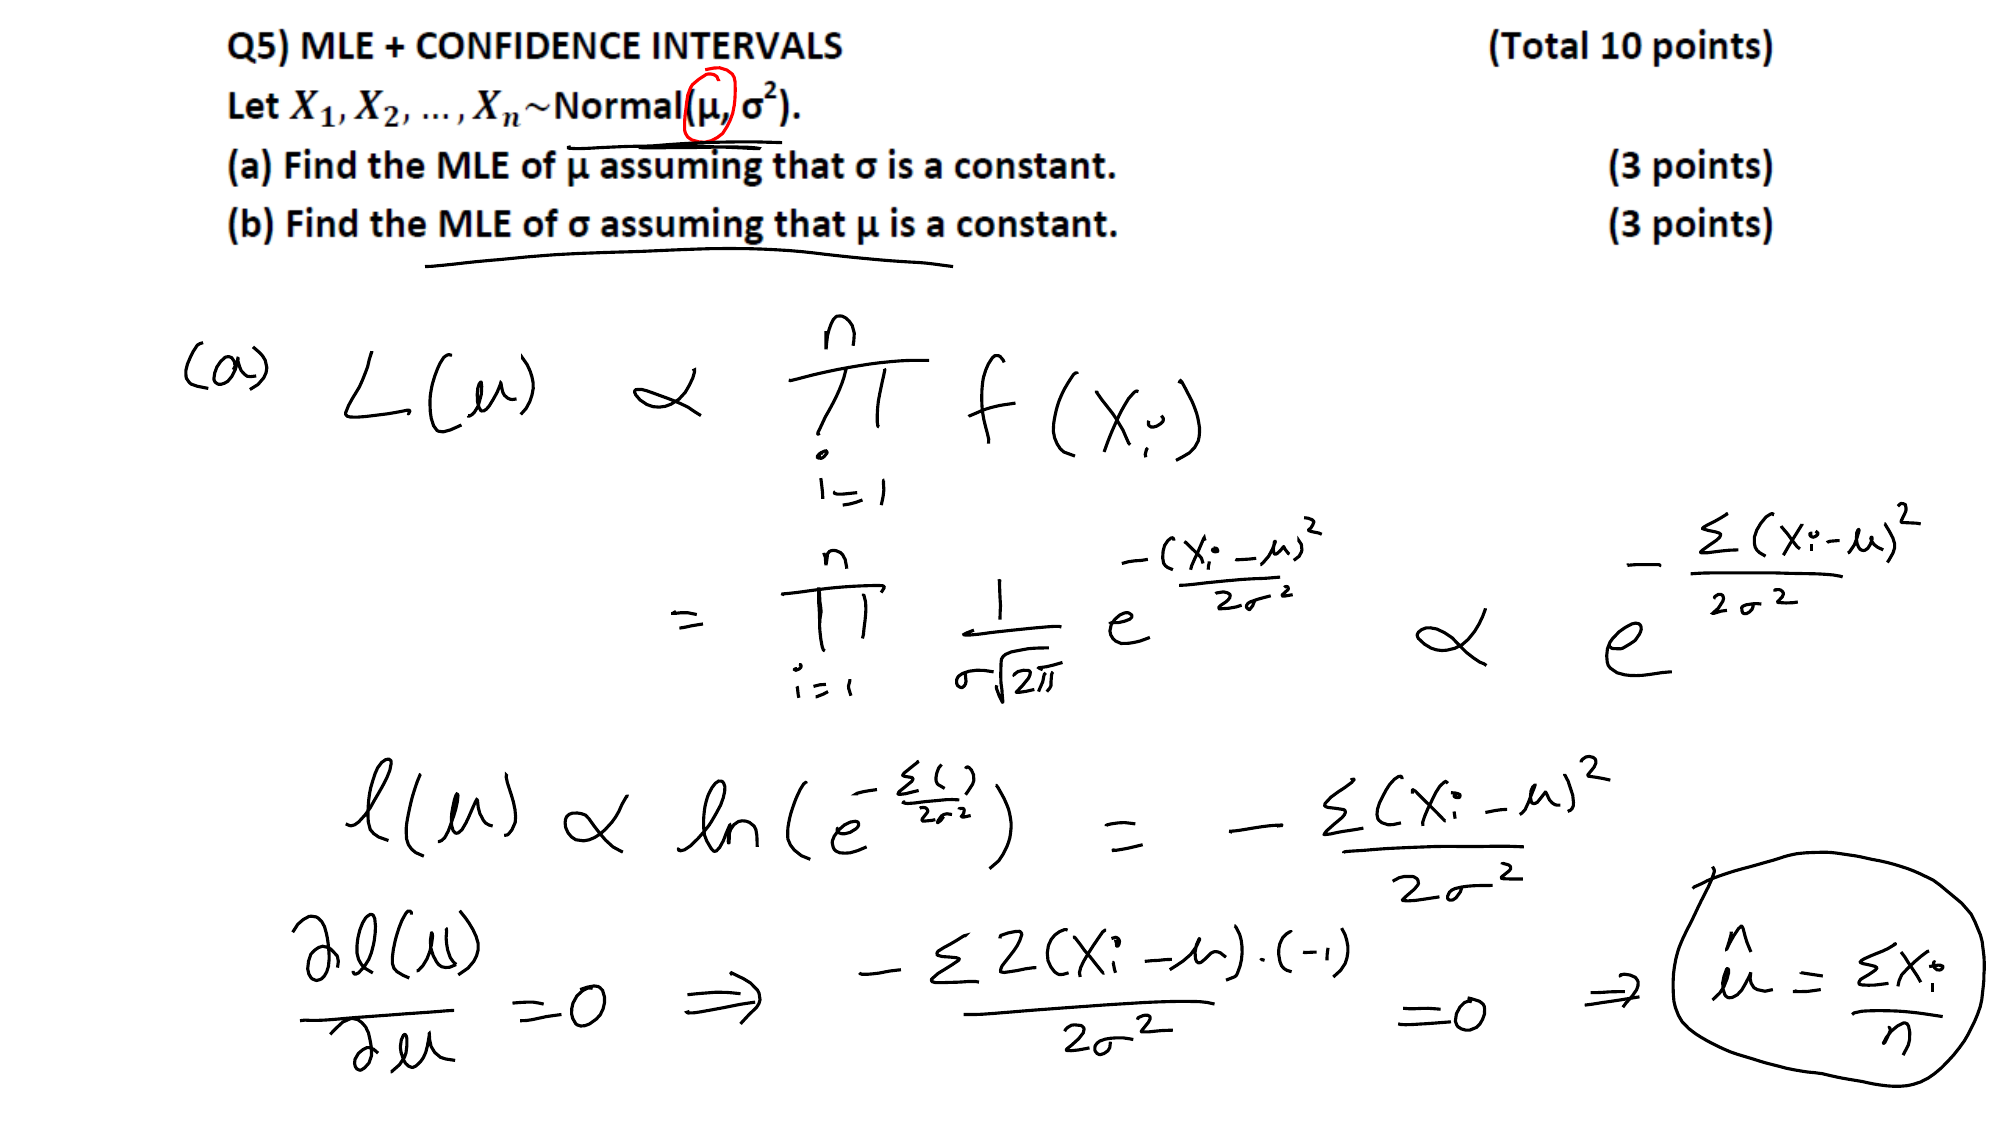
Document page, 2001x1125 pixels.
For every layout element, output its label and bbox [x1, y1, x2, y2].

text_box [1109, 517, 1322, 644]
text_box [1690, 503, 1921, 614]
text_box [345, 351, 534, 432]
text_box [956, 580, 1063, 703]
text_box [1584, 974, 1640, 1008]
text_box [634, 369, 702, 417]
text_box [1606, 564, 1672, 676]
text_box [859, 926, 1348, 1055]
text_box [185, 342, 268, 390]
text_box [1324, 756, 1611, 901]
picture [218, 23, 1786, 253]
text_box [564, 795, 628, 853]
text_box [292, 910, 605, 1072]
text_box [1416, 608, 1487, 666]
text_box [1712, 926, 1823, 1000]
text_box [1229, 824, 1283, 833]
text_box [678, 761, 1012, 869]
text_box [686, 972, 761, 1024]
text_box [672, 611, 704, 629]
text_box [1851, 943, 1943, 1056]
text_box [789, 315, 930, 506]
text_box [968, 355, 1016, 444]
text_box [1398, 997, 1485, 1031]
text_box [345, 759, 516, 857]
text_box [424, 253, 954, 268]
text_box [1106, 822, 1143, 851]
text_box [1053, 372, 1200, 461]
text_box [1672, 851, 1985, 1087]
text_box [782, 550, 885, 698]
